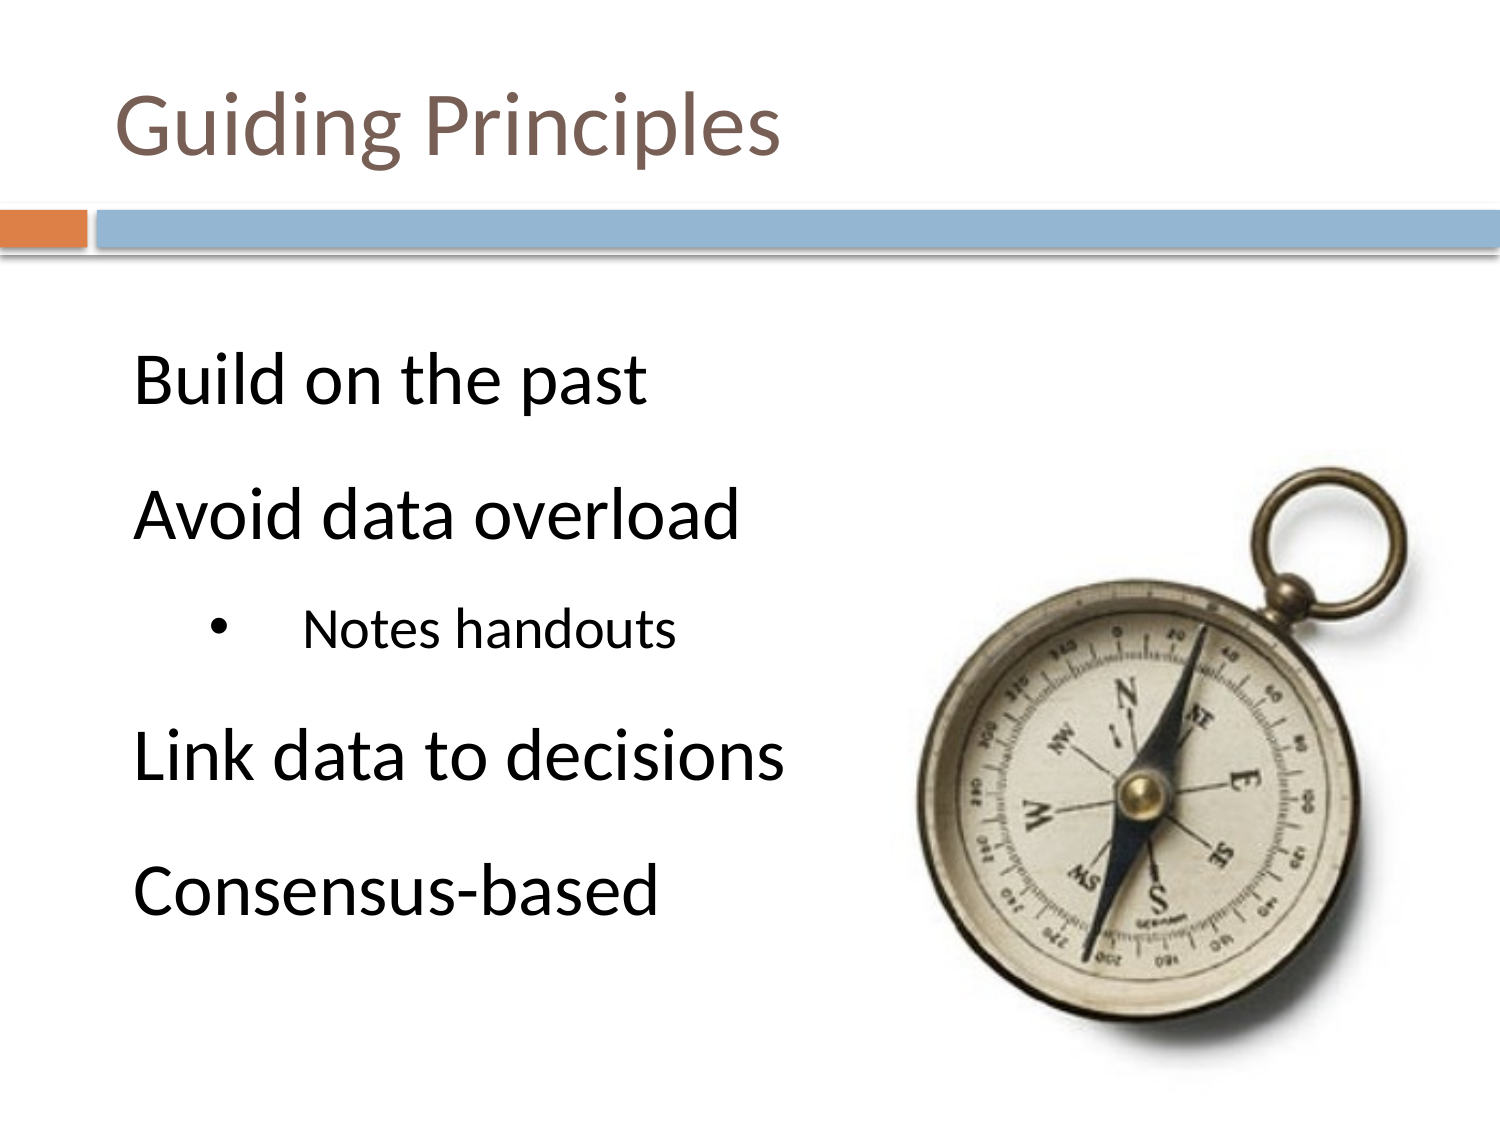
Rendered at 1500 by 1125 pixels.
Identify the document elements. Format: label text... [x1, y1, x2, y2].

picture [857, 449, 1500, 1093]
text_box Build on the past Avoid data overload Notes handouts Link data to decisions Consensus-based [118, 277, 1407, 938]
title Guiding Principles [99, 37, 1438, 201]
